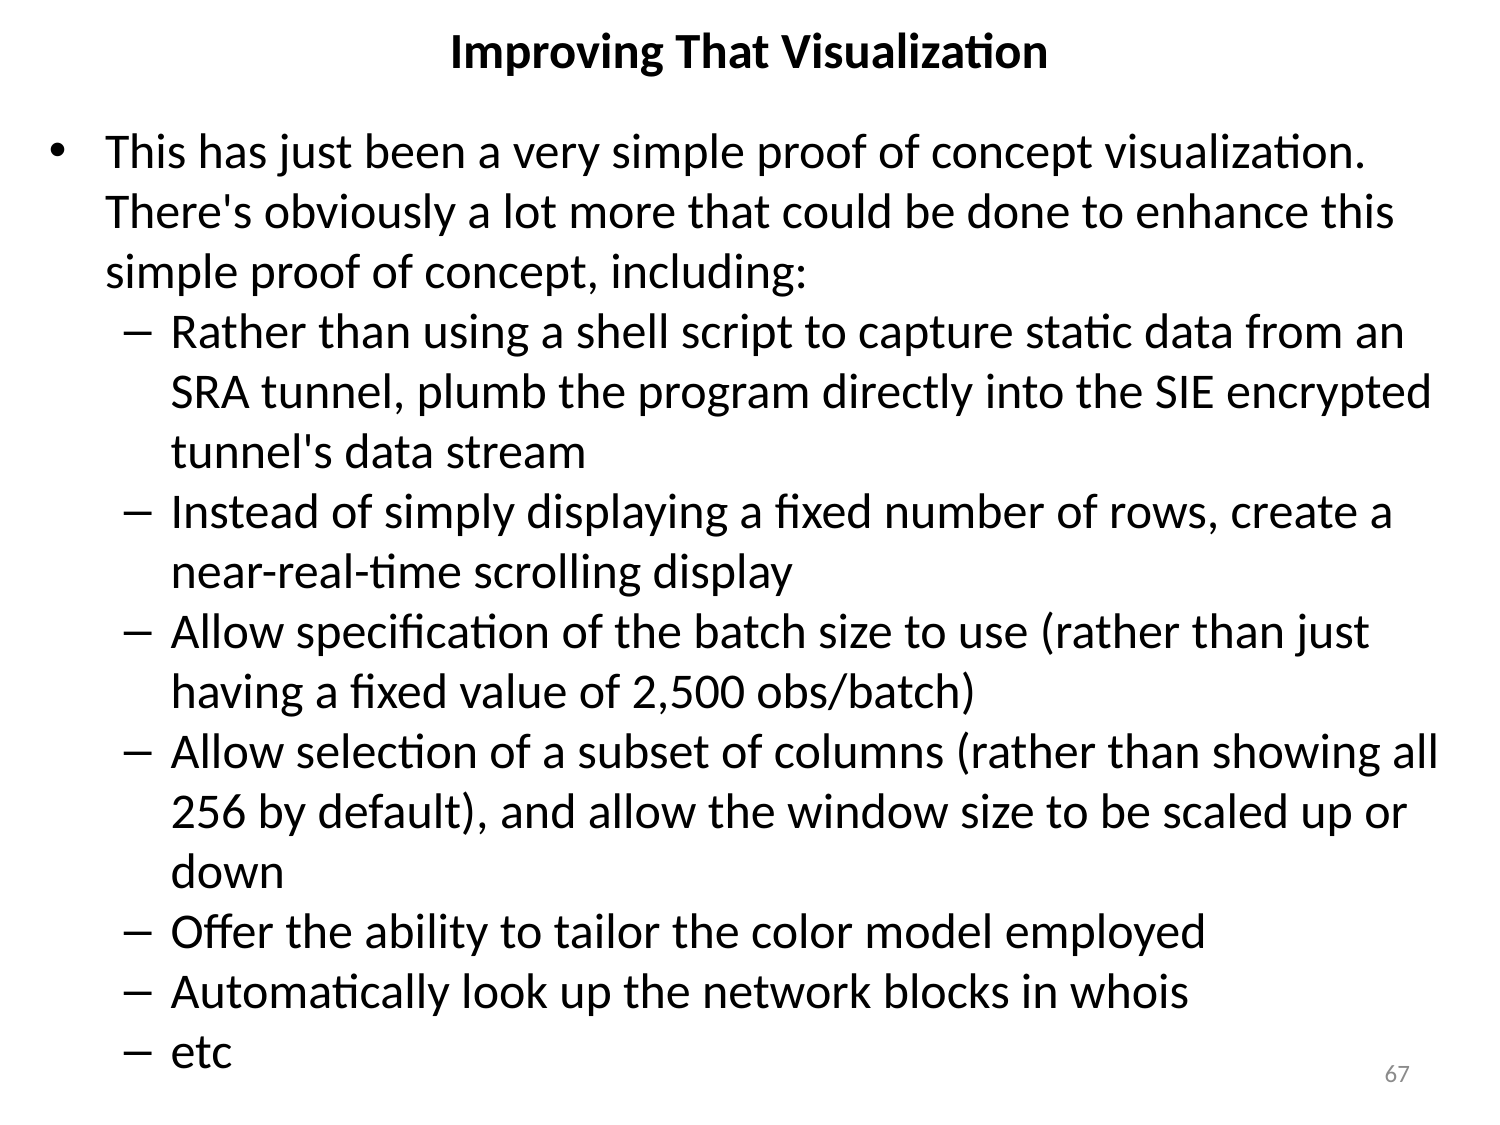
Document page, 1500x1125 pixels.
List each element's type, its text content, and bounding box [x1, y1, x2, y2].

slide_number 67 [1074, 1042, 1425, 1103]
title Improving That Visualization [0, 10, 1500, 87]
list This has just been a very simple proof of concept visualization. There's obviously a lot more that could be done to enhance this simple proof of concept, including: Rather than using a shell script to capture static data from an SRA tunnel, plumb the program directly into the SIE encrypted tunnel's data stream Instead of simply displaying a fixed number of rows, create a near-real-time scrolling display Allow specification of the batch size to use (rather than just having a fixed value of 2,500 obs/batch) Allow selection of a subset of columns (rather than showing all 256 by default), and allow the window size to be scaled up or down Offer the ability to tailor the color model employed Automatically look up the network blocks in whois etc [33, 111, 1470, 1096]
